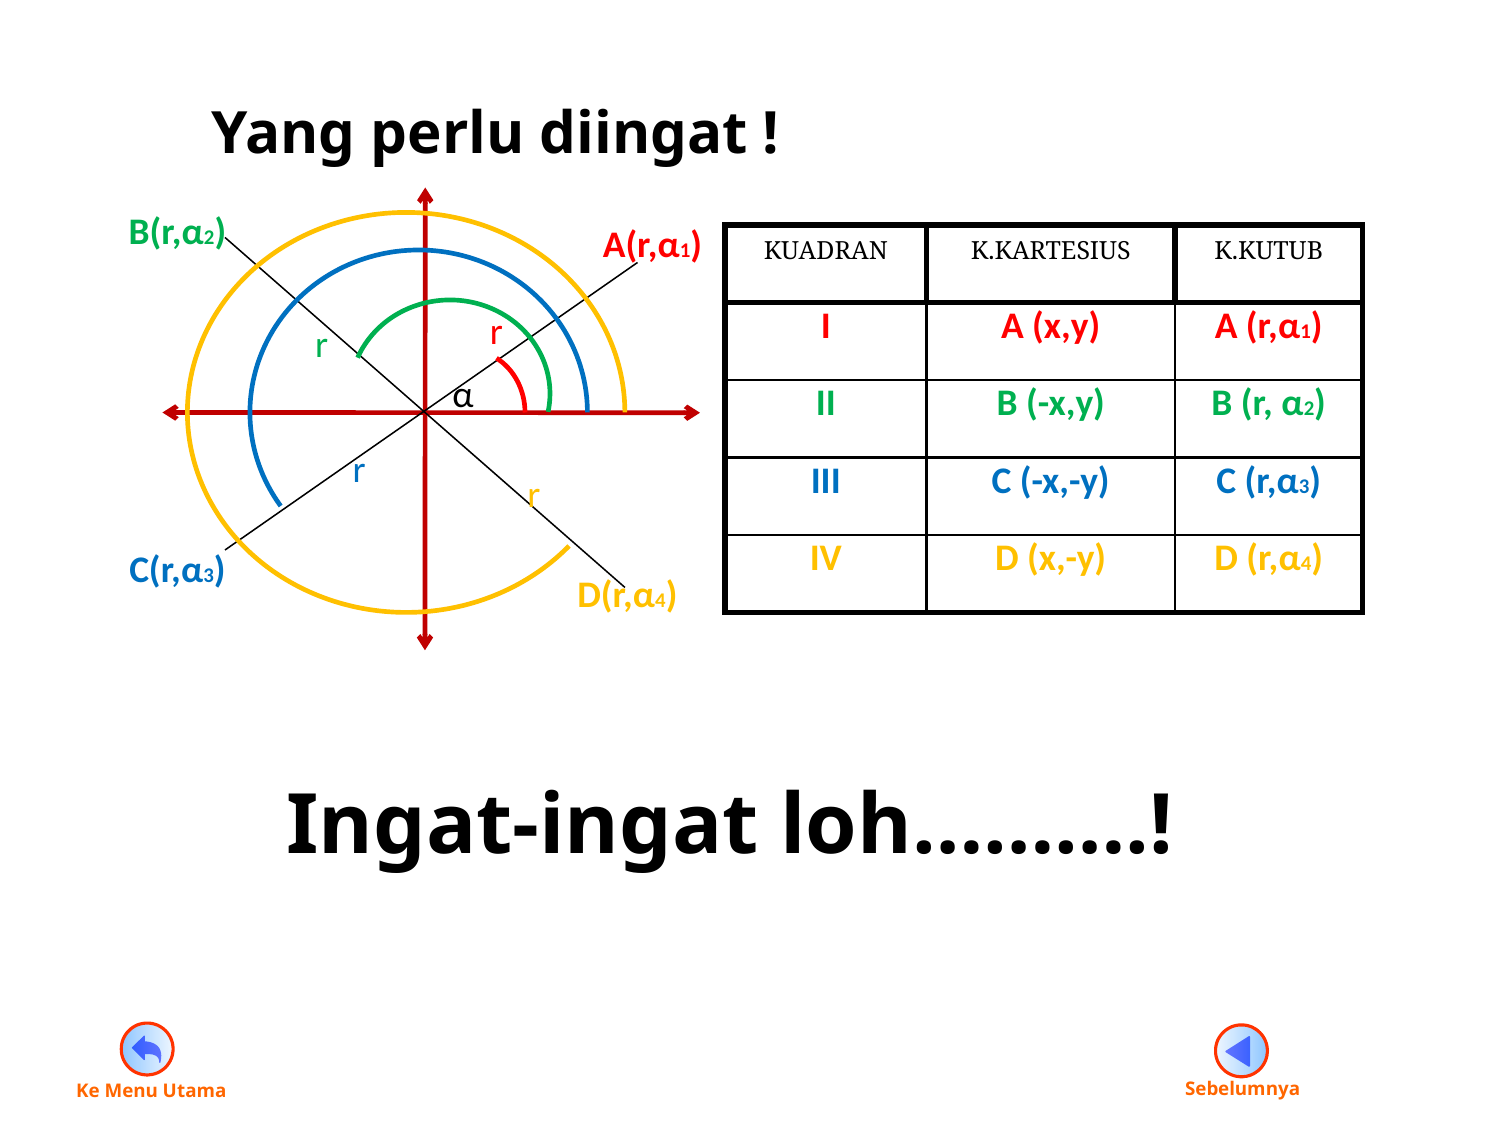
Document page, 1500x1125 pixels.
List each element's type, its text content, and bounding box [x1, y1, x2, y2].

text_box Yang perlu diingat ! [197, 87, 795, 173]
table_header K.KUTUB [1178, 228, 1360, 300]
table_cell D (r,α4) [1176, 536, 1360, 610]
table_cell C (r,α3) [1176, 459, 1360, 534]
table_header KUADRAN [728, 228, 924, 300]
table_cell B (-x,y) [928, 381, 1174, 456]
text_box A(r,α1) [588, 212, 718, 273]
table_cell II [728, 381, 925, 456]
text_box D(r,α4) [562, 562, 693, 623]
text_box B(r,α2) [113, 199, 242, 260]
table_cell III [728, 459, 925, 534]
table_cell A (r,α1) [1176, 305, 1360, 379]
table_cell A (x,y) [928, 305, 1174, 379]
table_cell IV [728, 536, 925, 610]
text_box [186, 422, 218, 516]
table_cell I [728, 305, 925, 379]
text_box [224, 262, 638, 551]
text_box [1174, 1024, 1311, 1107]
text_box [66, 1022, 236, 1110]
text_box [319, 597, 493, 614]
table_cell B (r, α2) [1176, 381, 1360, 456]
text_box C(r,α3) [114, 537, 241, 598]
text_box [186, 309, 218, 410]
table_header K.KARTESIUS [929, 228, 1172, 300]
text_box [224, 557, 626, 588]
table_cell D (x,-y) [928, 536, 1174, 610]
text_box Ingat-ingat loh……….! [271, 762, 1189, 878]
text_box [224, 237, 626, 261]
table_cell C (-x,-y) [928, 459, 1174, 534]
text_box [303, 211, 509, 235]
